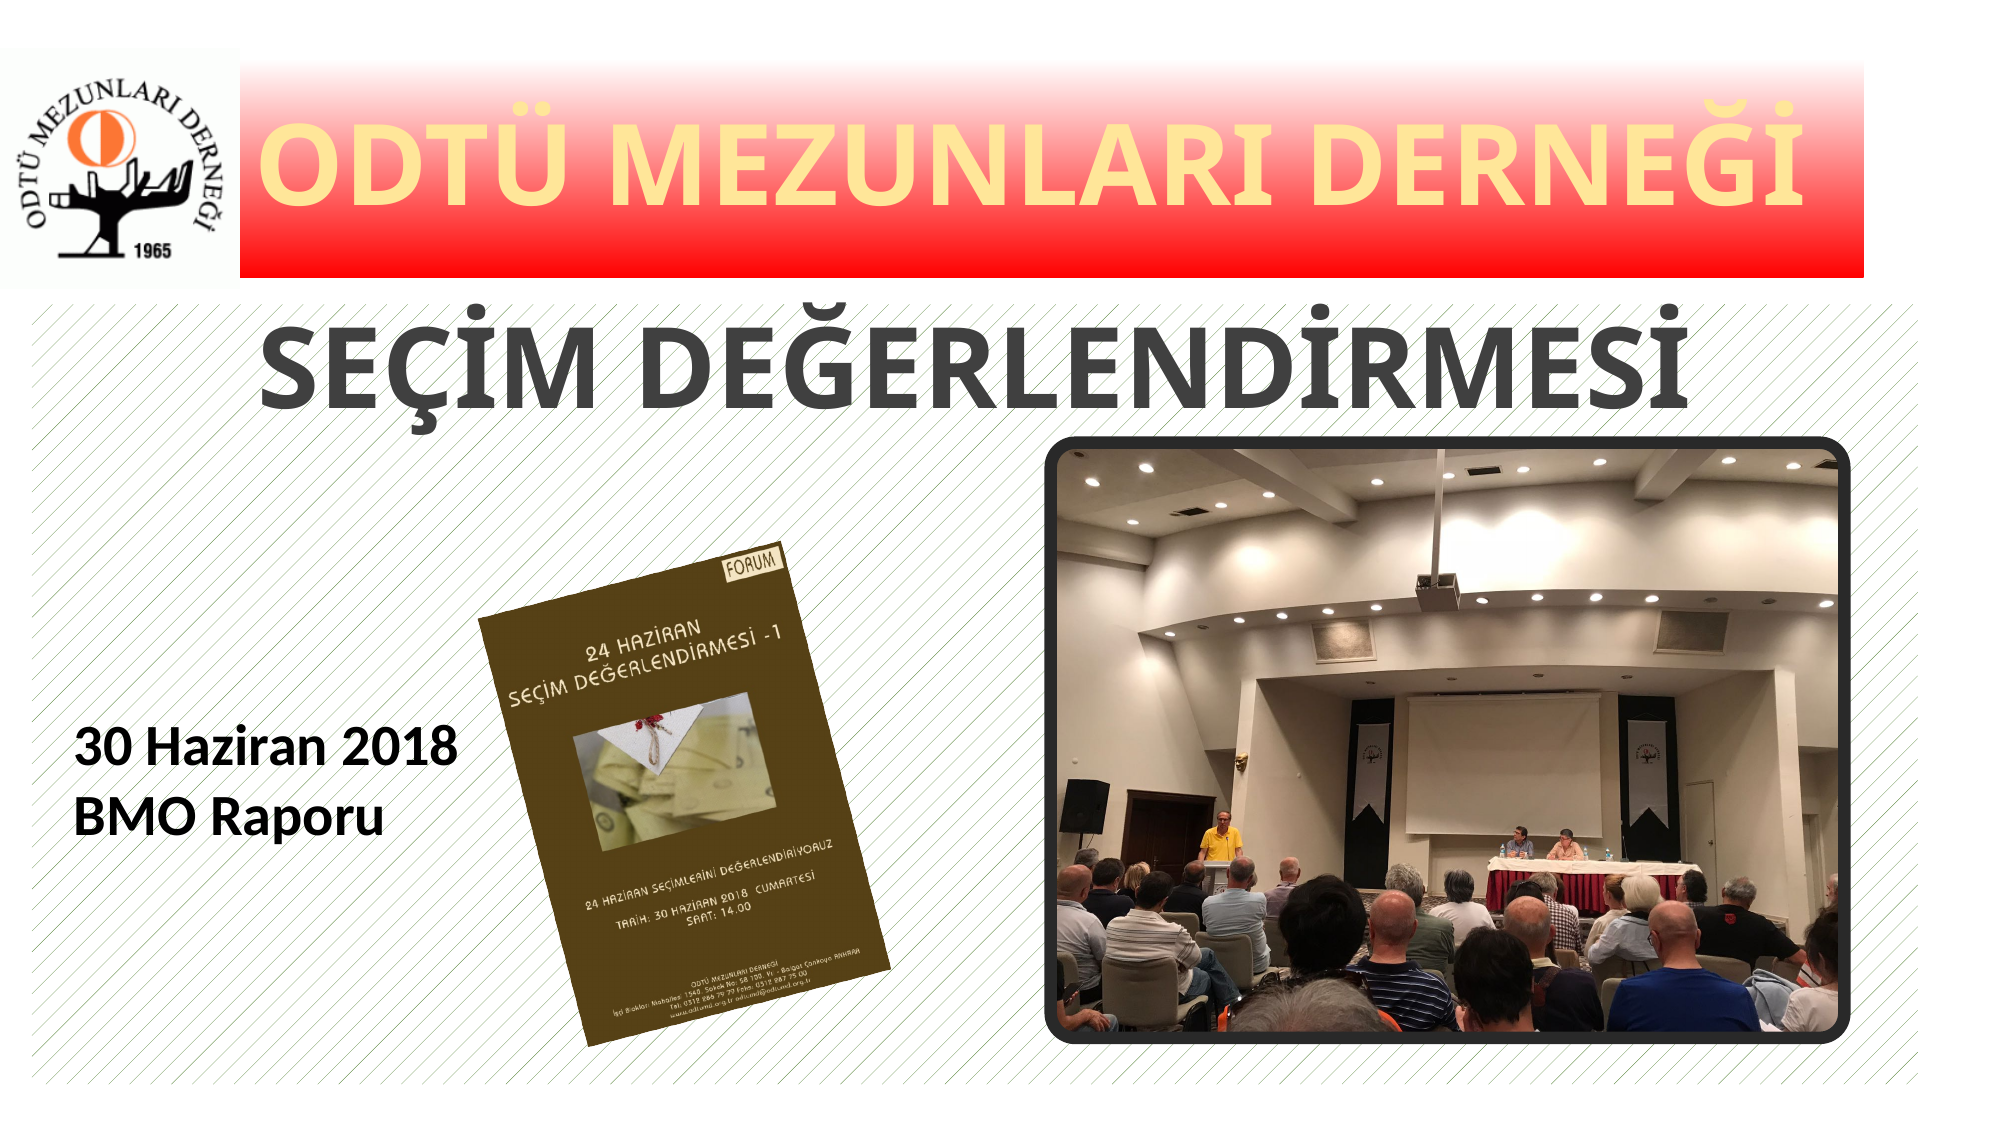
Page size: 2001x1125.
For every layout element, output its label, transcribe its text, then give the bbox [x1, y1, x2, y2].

picture [478, 541, 891, 1047]
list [0, 48, 240, 289]
list SEÇİM DEĞERLENDİRMESİ [31, 304, 1918, 1085]
picture [1050, 442, 1845, 1038]
text_box 30 Haziran 2018 BMO Raporu [58, 699, 475, 855]
title ODTÜ MEZUNLARI DERNEĞİ [240, 60, 1864, 278]
